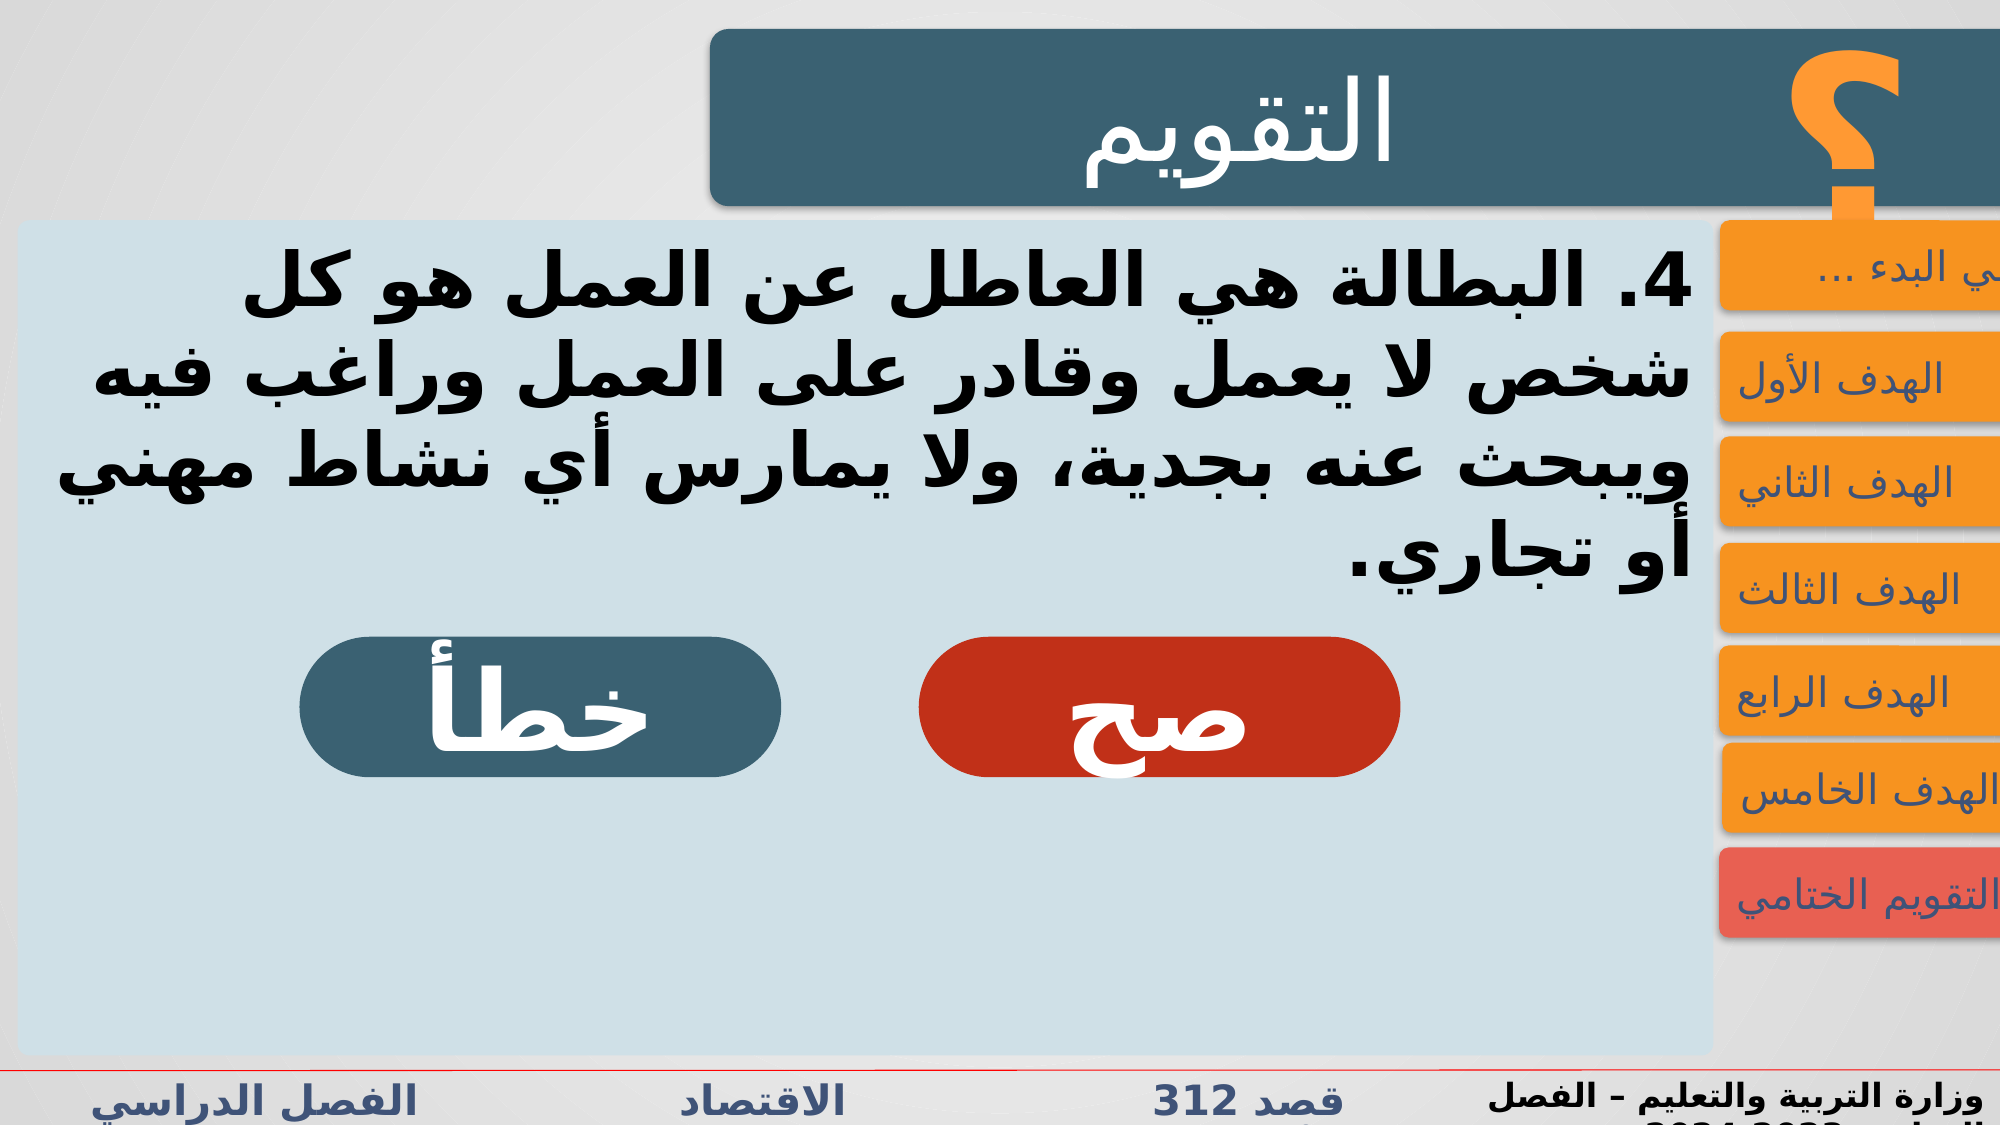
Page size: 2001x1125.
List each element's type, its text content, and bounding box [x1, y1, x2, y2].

text_box وزارة التربية والتعليم – الفصل الدراسي2023-2024 [1401, 1071, 2000, 1125]
text_box صح [917, 635, 1402, 779]
text_box الهدف الأول [1718, 330, 2000, 423]
text_box الهدف الثالث [1718, 541, 2000, 634]
text_box الهدف الثاني [1718, 435, 2000, 528]
text_box [708, 27, 1813, 208]
text_box قصد 312 الاقتصاد الفصل الدراسي الأول الدرس 4-2: البطالة [0, 1065, 1361, 1069]
text_box التقويم [1064, 41, 1415, 192]
text_box 4. البطالة هي العاطل عن العمل هو كل شخص لا يعمل وقادر على العمل وراغب فيه ويبحث عنه بجدية، ولا يمارس أي نشاط مهني أو تجاري. [16, 219, 1715, 1057]
text_box فــــي البدء ... [1718, 219, 2000, 312]
text_box التقويم الختامي [1718, 846, 2000, 939]
text_box [1930, 27, 2000, 208]
text_box قصد 312 الاقتصاد الفصل الدراسي الأول الدرس 4-2: البطالة [0, 1071, 1361, 1125]
text_box الهدف الخامس [1721, 741, 2000, 834]
text_box خطأ [298, 635, 783, 779]
text_box ؟ [1813, 0, 1930, 219]
text_box الهدف الرابع [1718, 644, 2000, 737]
